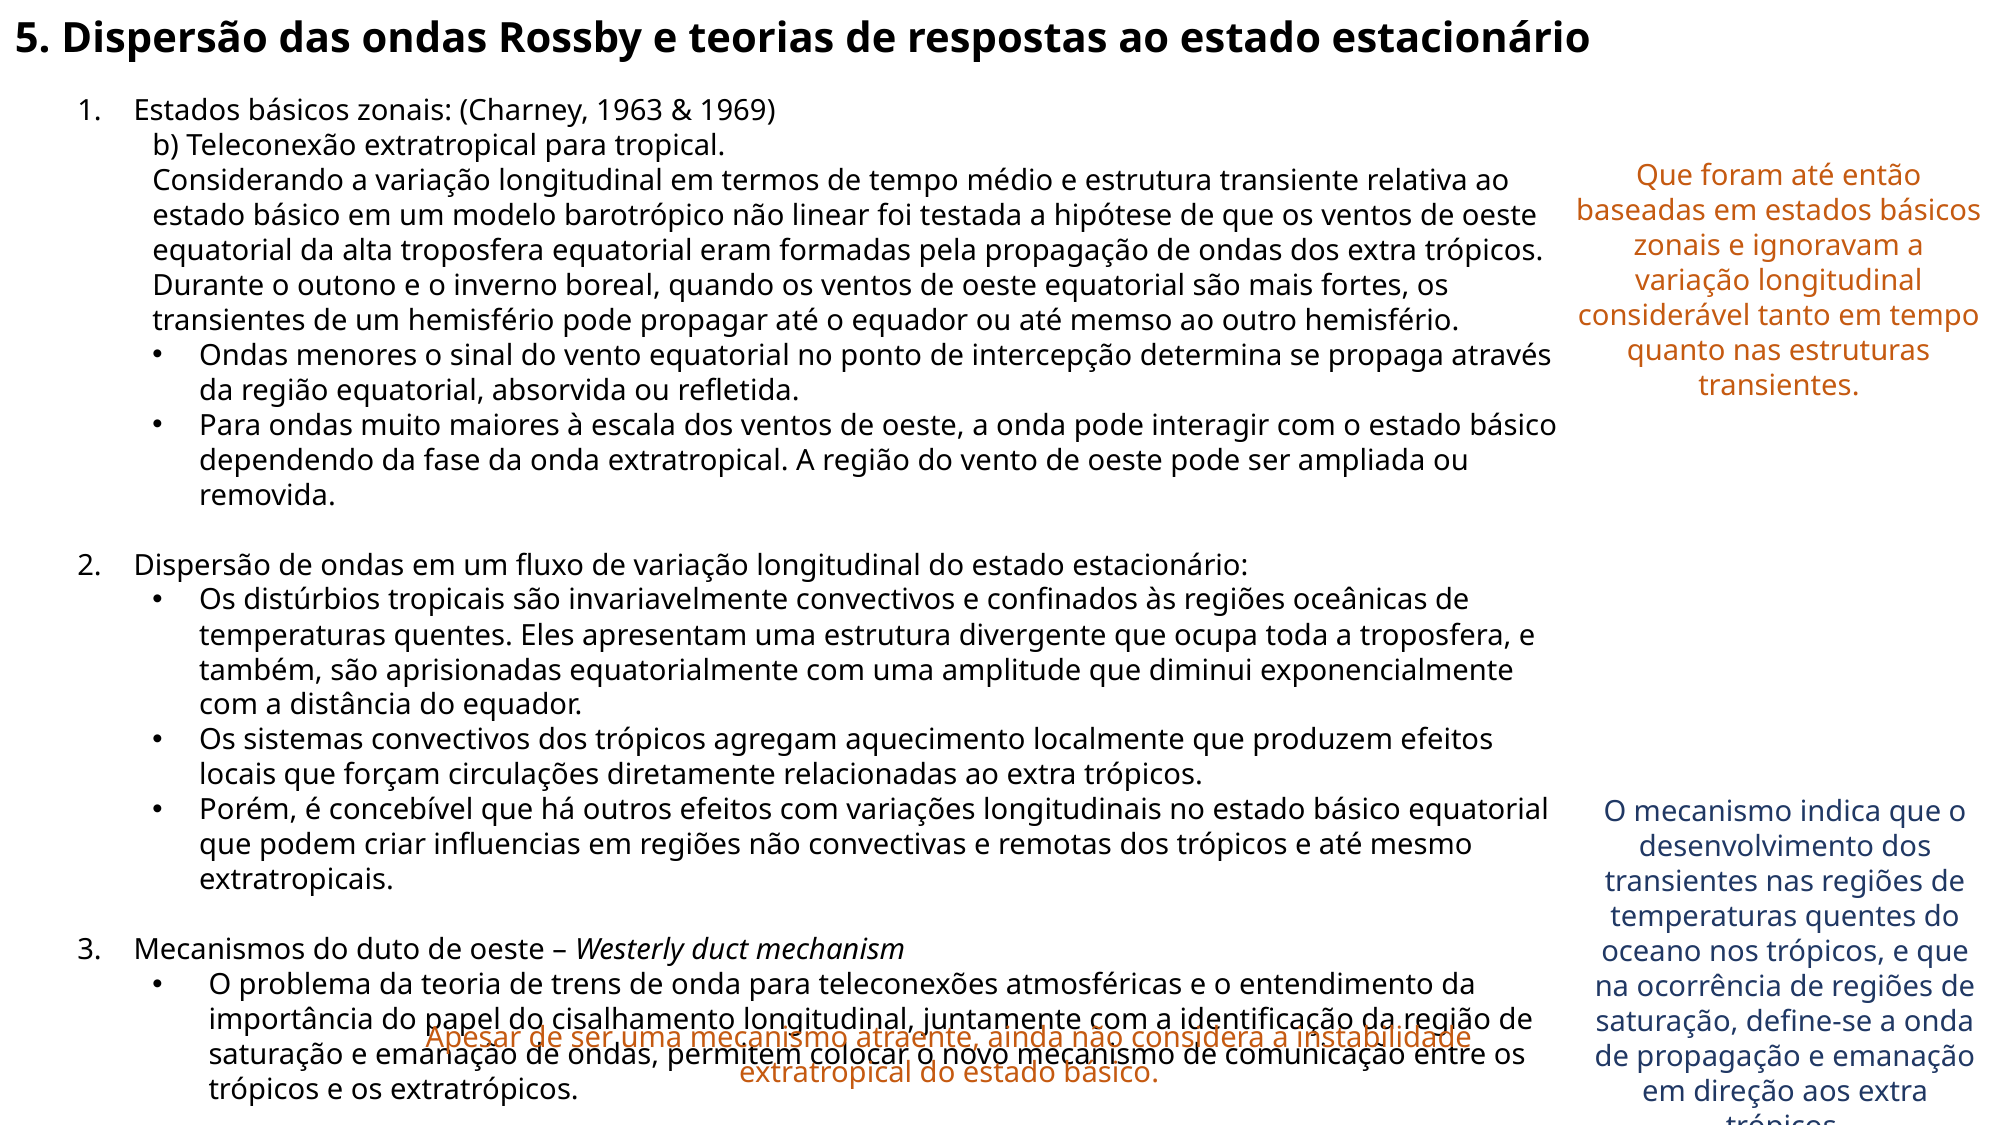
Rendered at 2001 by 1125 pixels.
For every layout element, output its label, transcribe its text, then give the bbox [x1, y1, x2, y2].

text_box Apesar de ser uma mecanismo atraente, ainda não considera a instabilidade extratropical do estado básico. [289, 1010, 1543, 1096]
text_box Que foram até então baseadas em estados básicos zonais e ignoravam a variação longitudinal considerável tanto em tempo quanto nas estruturas transientes. [1482, 149, 2000, 409]
text_box Estados básicos zonais: (Charney, 1963 & 1969) b) Teleconexão extratropical para tropical. Considerando a variação longitudinal em termos de tempo médio e estrutura transiente relativa ao estado básico em um modelo barotrópico não linear foi testada a hipótese de que os ventos de oeste equatorial da alta troposfera equatorial eram formadas pela propagação de ondas dos extra trópicos. Durante o outono e o inverno boreal, quando os ventos de oeste equatorial são mais fortes, os transientes de um hemisfério pode propagar até o equador ou até memso ao outro hemisfério. Ondas menores o sinal do vento equatorial no ponto de intercepção determina se propaga através da região equatorial, absorvida ou refletida. Para ondas muito maiores à escala dos ventos de oeste, a onda pode interagir com o estado básico dependendo da fase da onda extratropical. A região do vento de oeste pode ser ampliada ou removida. Dispersão de ondas em um fluxo de variação longitudinal do estado estacionário: Os distúrbios tropicais são invariavelmente convectivos e confinados às regiões oceânicas de temperaturas quentes. Eles apresentam uma estrutura divergente que ocupa toda a troposfera, e também, são aprisionadas equatorialmente com uma amplitude que diminui exponencialmente com a distância do equador. Os sistemas convectivos dos trópicos agregam aquecimento localmente que produzem efeitos locais que forçam circulações diretamente relacionadas ao extra trópicos. Porém, é concebível que há outros efeitos com variações longitudinais no estado básico equatorial que podem criar influencias em regiões não convectivas e remotas dos trópicos e até mesmo extratropicais. Mecanismos do duto de oeste – Westerly duct mechanism O problema da teoria de trens de onda para teleconexões atmosféricas e o entendimento da importância do papel do cisalhamento longitudinal, juntamente com a identificação da região de saturação e emanação de ondas, permitem colocar o novo mecanismo de comunicação entre os trópicos e os extratrópicos. [62, 84, 1593, 1113]
text_box 5. Dispersão das ondas Rossby e teorias de respostas ao estado estacionário [0, 3, 1721, 68]
text_box O mecanismo indica que o desenvolvimento dos transientes nas regiões de temperaturas quentes do oceano nos trópicos, e que na ocorrência de regiões de saturação, define-se a onda de propagação e emanação em direção aos extra trópicos. [1495, 785, 2000, 1125]
